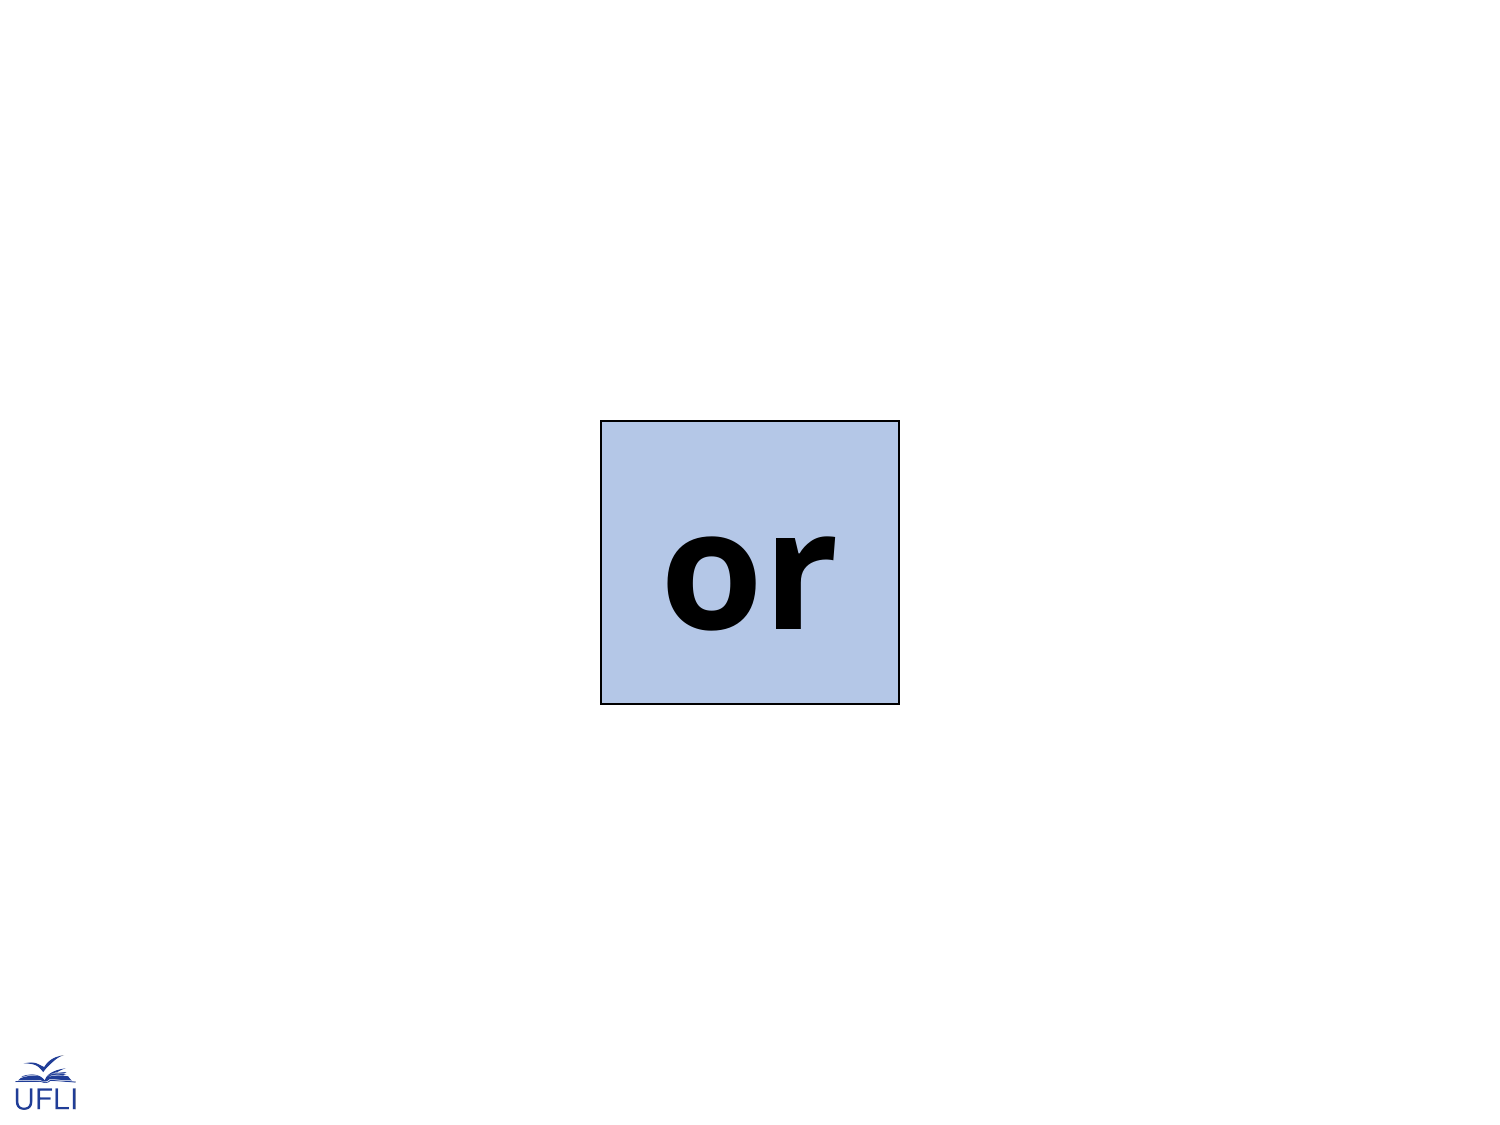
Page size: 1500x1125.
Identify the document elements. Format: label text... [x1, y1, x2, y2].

picture [11, 1053, 80, 1113]
text_box or [600, 420, 900, 705]
